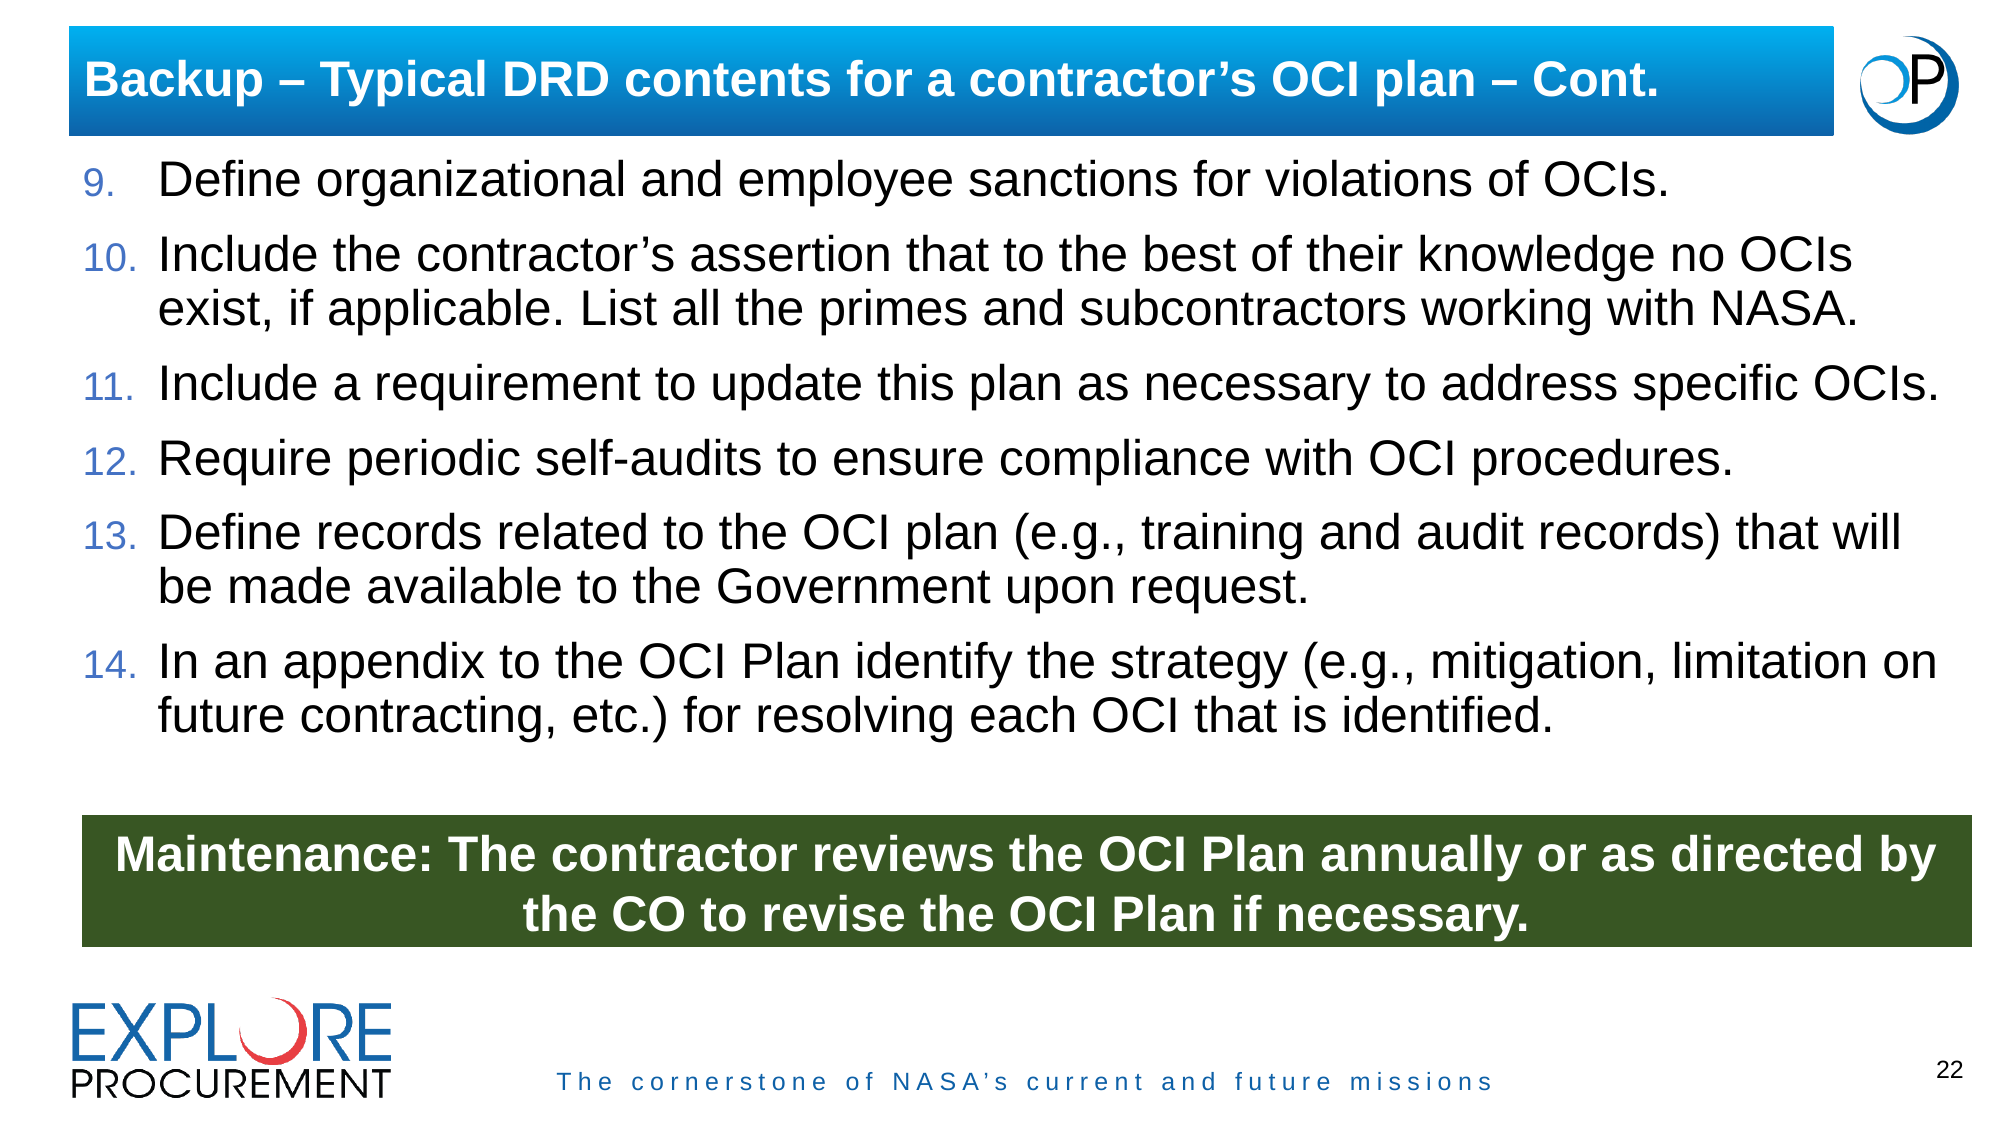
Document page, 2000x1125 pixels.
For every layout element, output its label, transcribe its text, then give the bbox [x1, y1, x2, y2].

picture [62, 989, 400, 1125]
list Define organizational and employee sanctions for violations of OCIs. Include the contractor’s assertion that to the best of their knowledge no OCIs exist, if applicable. List all the primes and subcontractors working with NASA. Include a requirement to update this plan as necessary to address specific OCIs. Require periodic self-audits to ensure compliance with OCI procedures. Define records related to the OCI plan (e.g., training and audit records) that will be made available to the Government upon request. In an appendix to the OCI Plan identify the strategy (e.g., mitigation, limitation on future contracting, etc.) for resolving each OCI that is identified. [67, 146, 1974, 872]
text_box Maintenance: The contractor reviews the OCI Plan annually or as directed by the CO to revise the OCI Plan if necessary. [78, 812, 1975, 950]
slide_number 22 [1529, 1038, 1979, 1099]
picture [1852, 26, 1966, 143]
title Backup – Typical DRD contents for a contractor’s OCI plan – Cont. [69, 26, 1834, 136]
